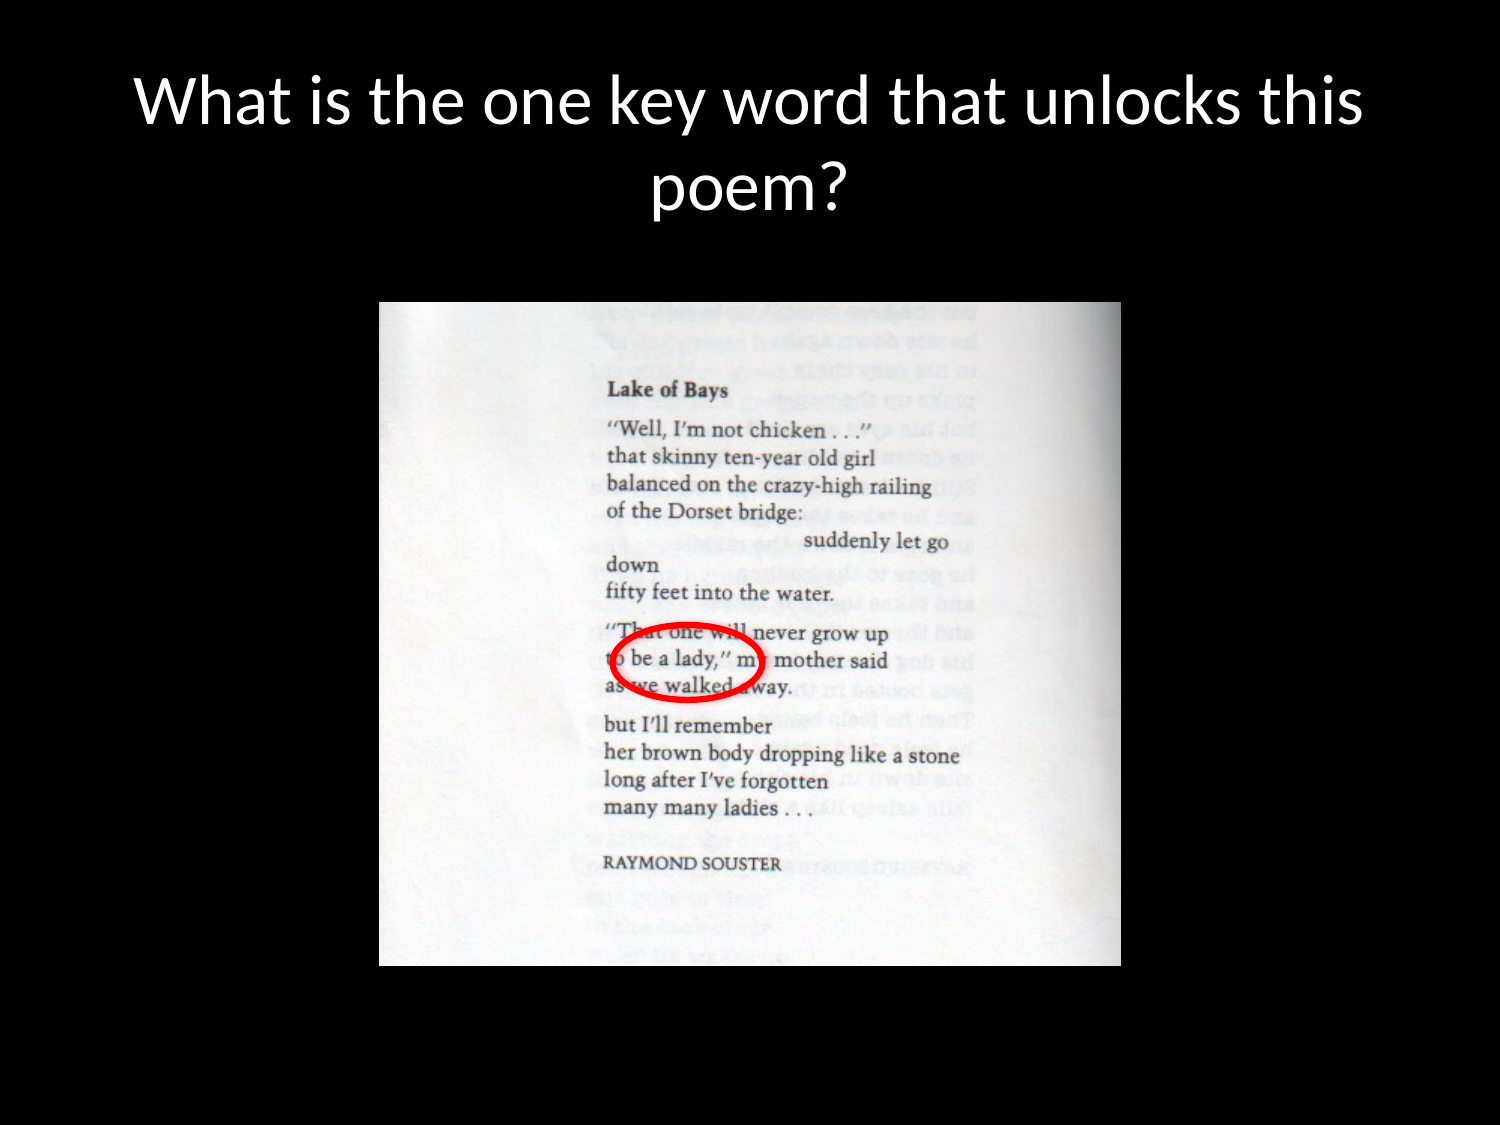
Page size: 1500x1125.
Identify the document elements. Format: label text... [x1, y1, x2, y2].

title What is the one key word that unlocks this poem? [75, 45, 1425, 233]
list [379, 301, 1121, 966]
